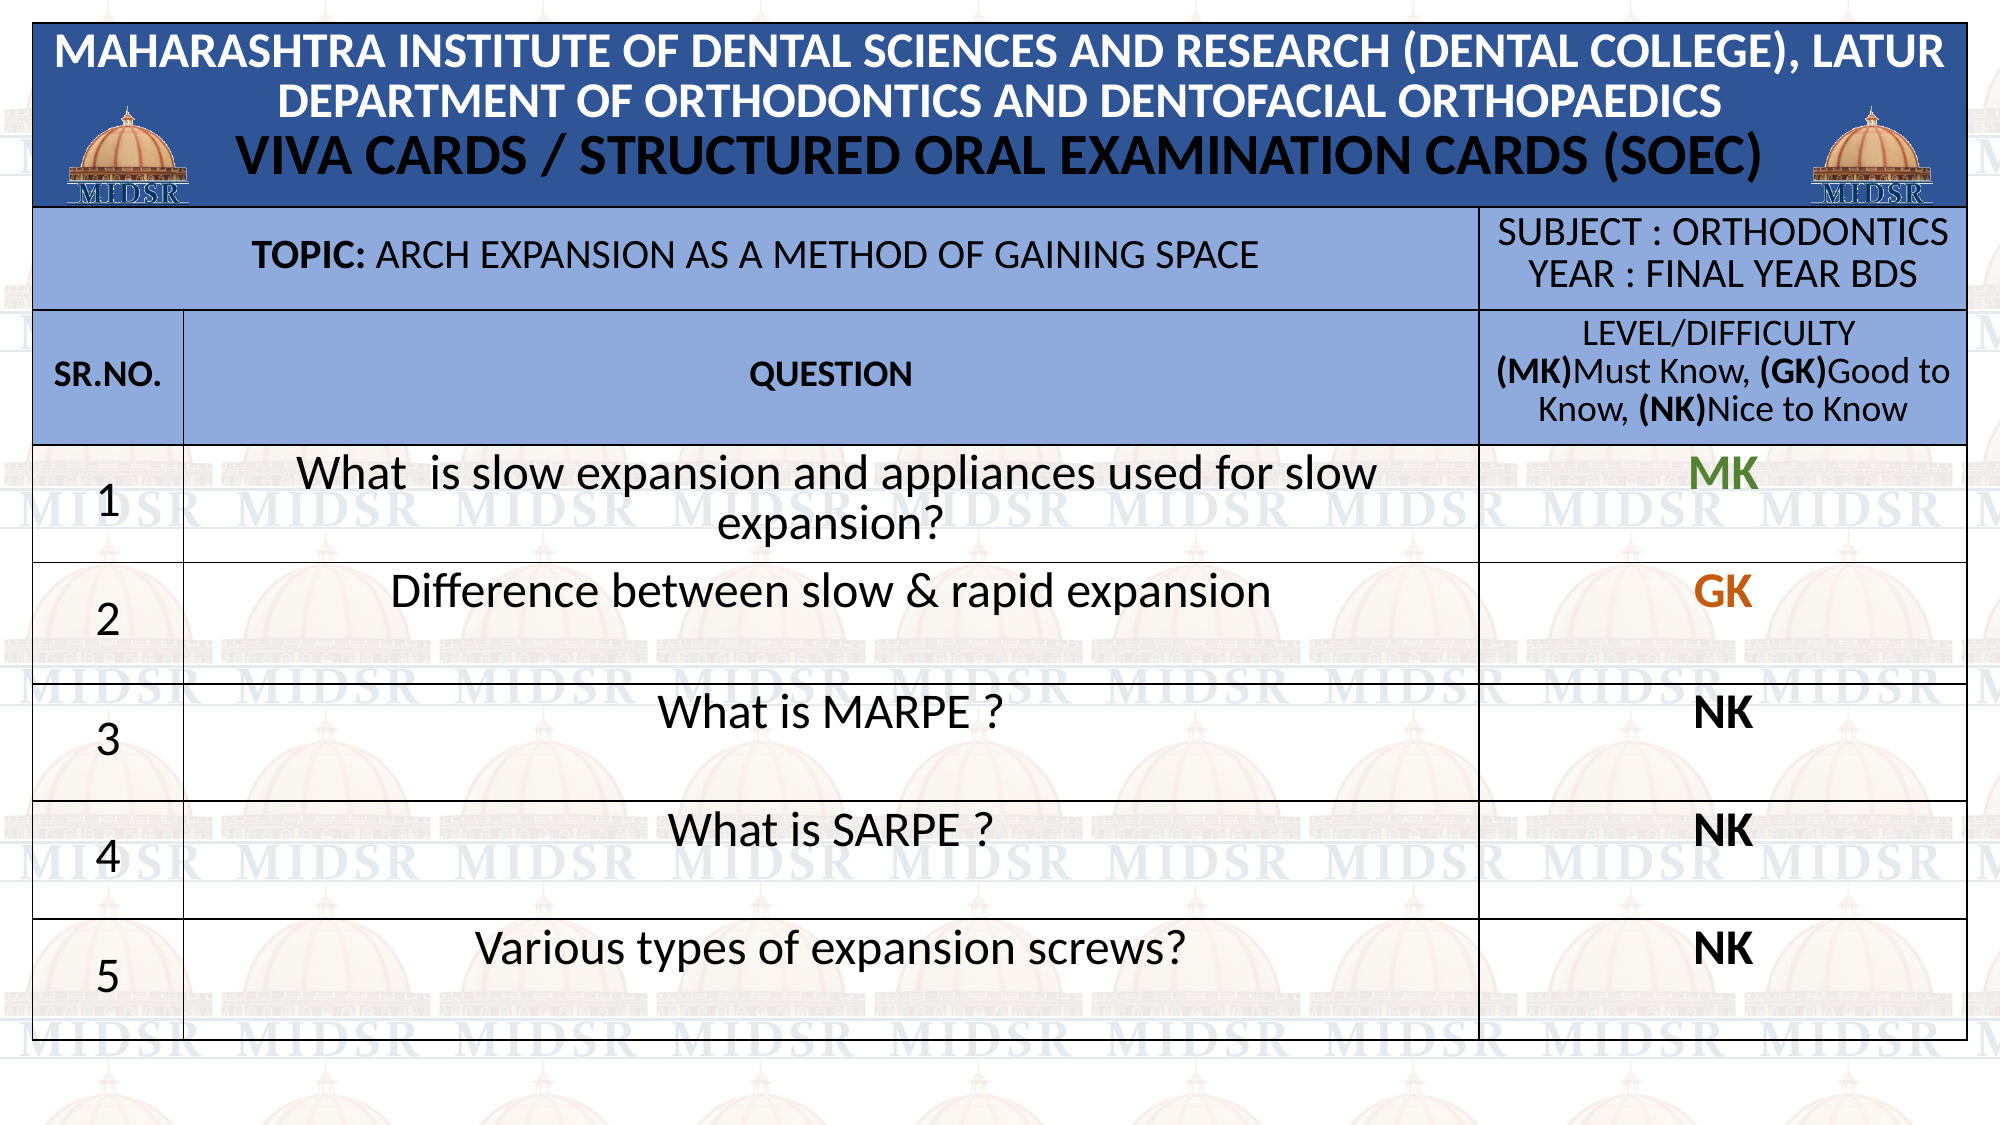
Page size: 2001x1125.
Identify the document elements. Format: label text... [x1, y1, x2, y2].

table_cell 4 [33, 802, 183, 918]
table_cell TOPIC: ARCH EXPANSION AS A METHOD OF GAINING SPACE [33, 208, 1478, 309]
table_cell NK [1480, 802, 1966, 918]
table_cell NK [1480, 920, 1966, 1039]
table_cell QUESTION [184, 311, 1478, 444]
picture [1811, 105, 1933, 205]
table_cell 3 [33, 685, 183, 800]
table_cell GK [1480, 563, 1966, 683]
table_cell What is MARPE ? [184, 685, 1478, 800]
picture [67, 105, 189, 205]
table_cell LEVEL/DIFFICULTY (MK)Must Know, (GK)Good to Know, (NK)Nice to Know [1480, 311, 1966, 444]
table_cell Difference between slow & rapid expansion [184, 563, 1478, 683]
table_cell NK [1480, 685, 1966, 800]
table_cell 2 [33, 563, 183, 683]
table_cell Various types of expansion screws? [184, 920, 1478, 1039]
table_cell SUBJECT : ORTHODONTICS YEAR : FINAL YEAR BDS [1480, 208, 1966, 309]
table_cell MK [1480, 446, 1966, 562]
table_cell 1 [33, 446, 183, 562]
table_cell What is slow expansion and appliances used for slow expansion? [184, 446, 1478, 562]
table_cell SR.NO. [33, 311, 183, 444]
table_header MAHARASHTRA INSTITUTE OF DENTAL SCIENCES AND RESEARCH (DENTAL COLLEGE), LATUR DEPARTMENT OF ORTHODONTICS AND DENTOFACIAL ORTHOPAEDICS VIVA CARDS / STRUCTURED ORAL EXAMINATION CARDS (SOEC) [33, 24, 1966, 206]
table_cell What is SARPE ? [184, 802, 1478, 918]
table_cell 5 [33, 920, 183, 1039]
